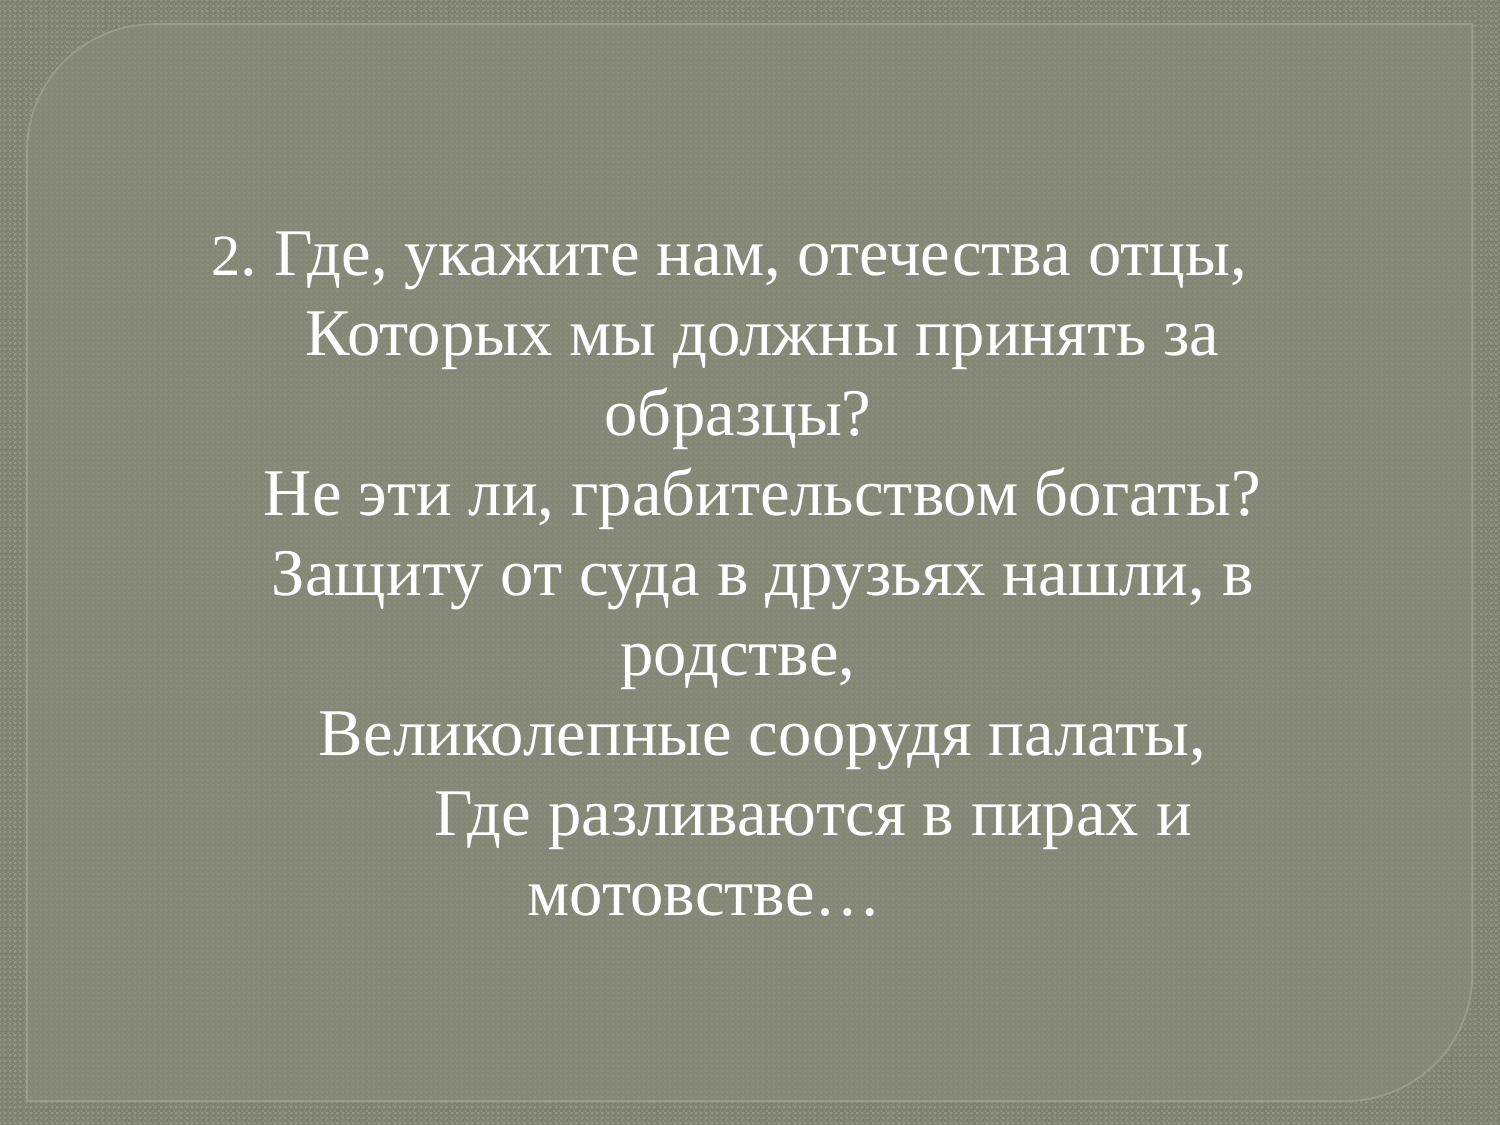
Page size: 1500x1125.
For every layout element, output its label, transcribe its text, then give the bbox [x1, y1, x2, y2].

text_box 2. Где, укажите нам, отечества отцы, Которых мы должны принять за образцы? Не эти ли, грабительством богаты? Защиту от суда в друзьях нашли, в родстве, Великолепные соорудя палаты, Где разливаются в пирах и мотовстве… [100, 201, 1376, 937]
